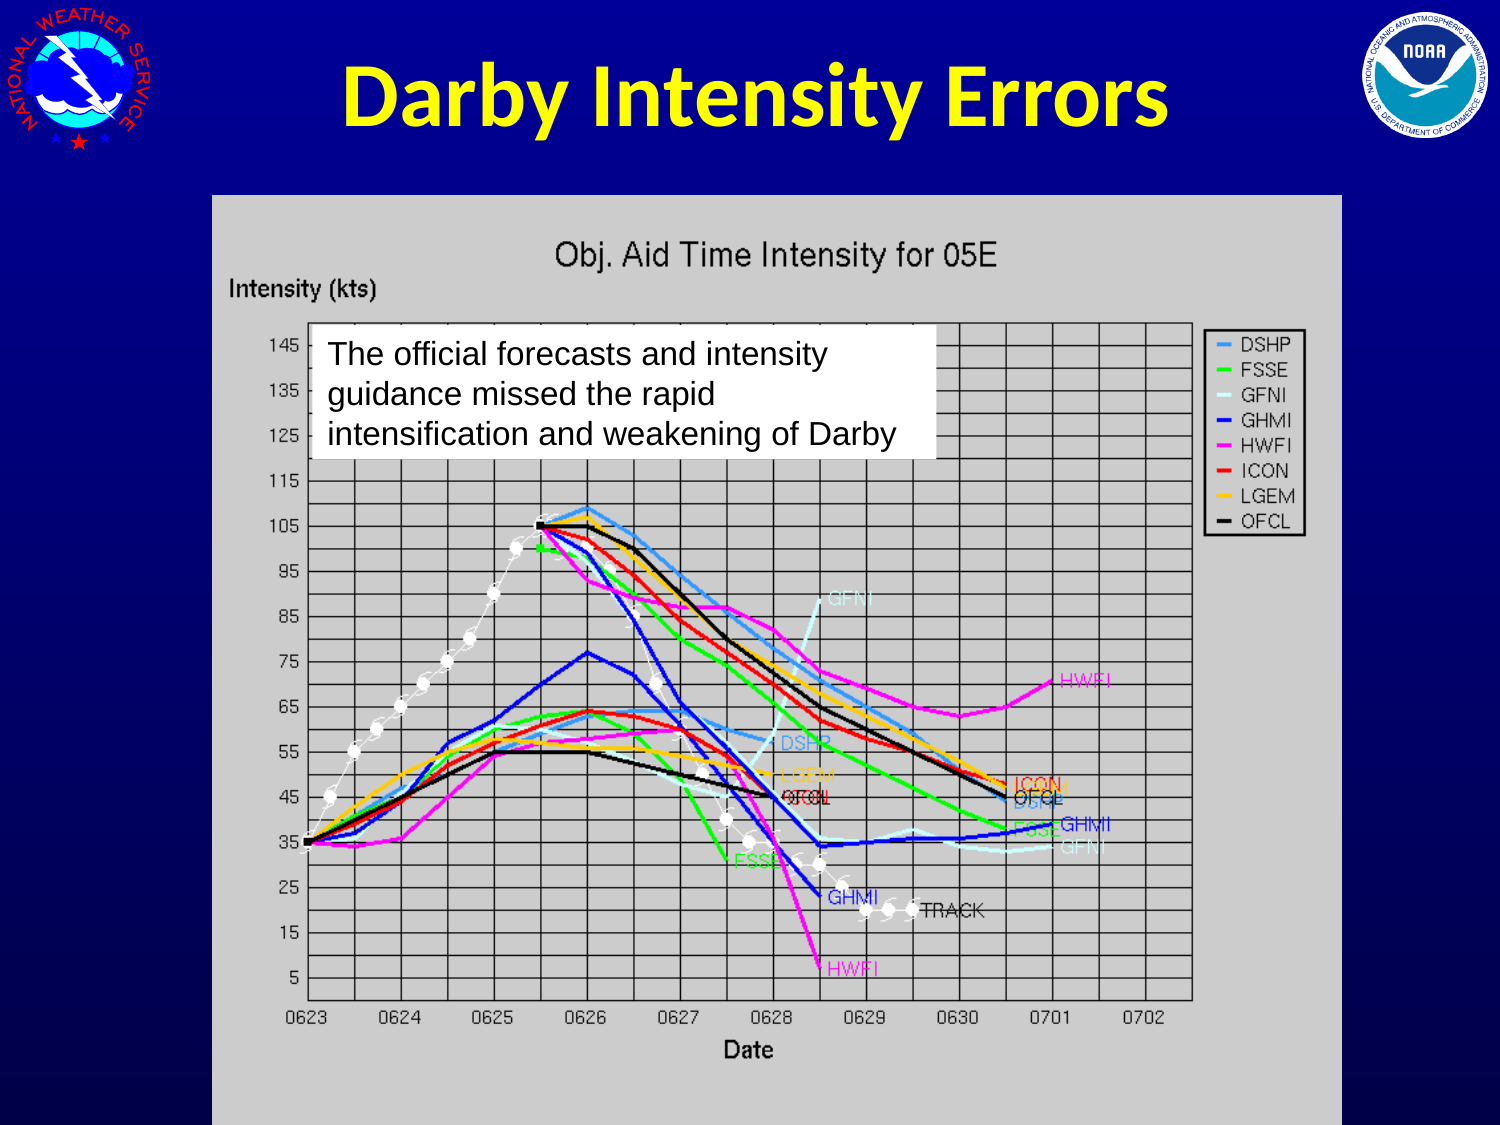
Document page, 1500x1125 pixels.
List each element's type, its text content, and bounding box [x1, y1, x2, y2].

picture [212, 195, 1342, 1125]
title Darby Intensity Errors [162, 24, 1350, 155]
picture [1362, 12, 1488, 138]
